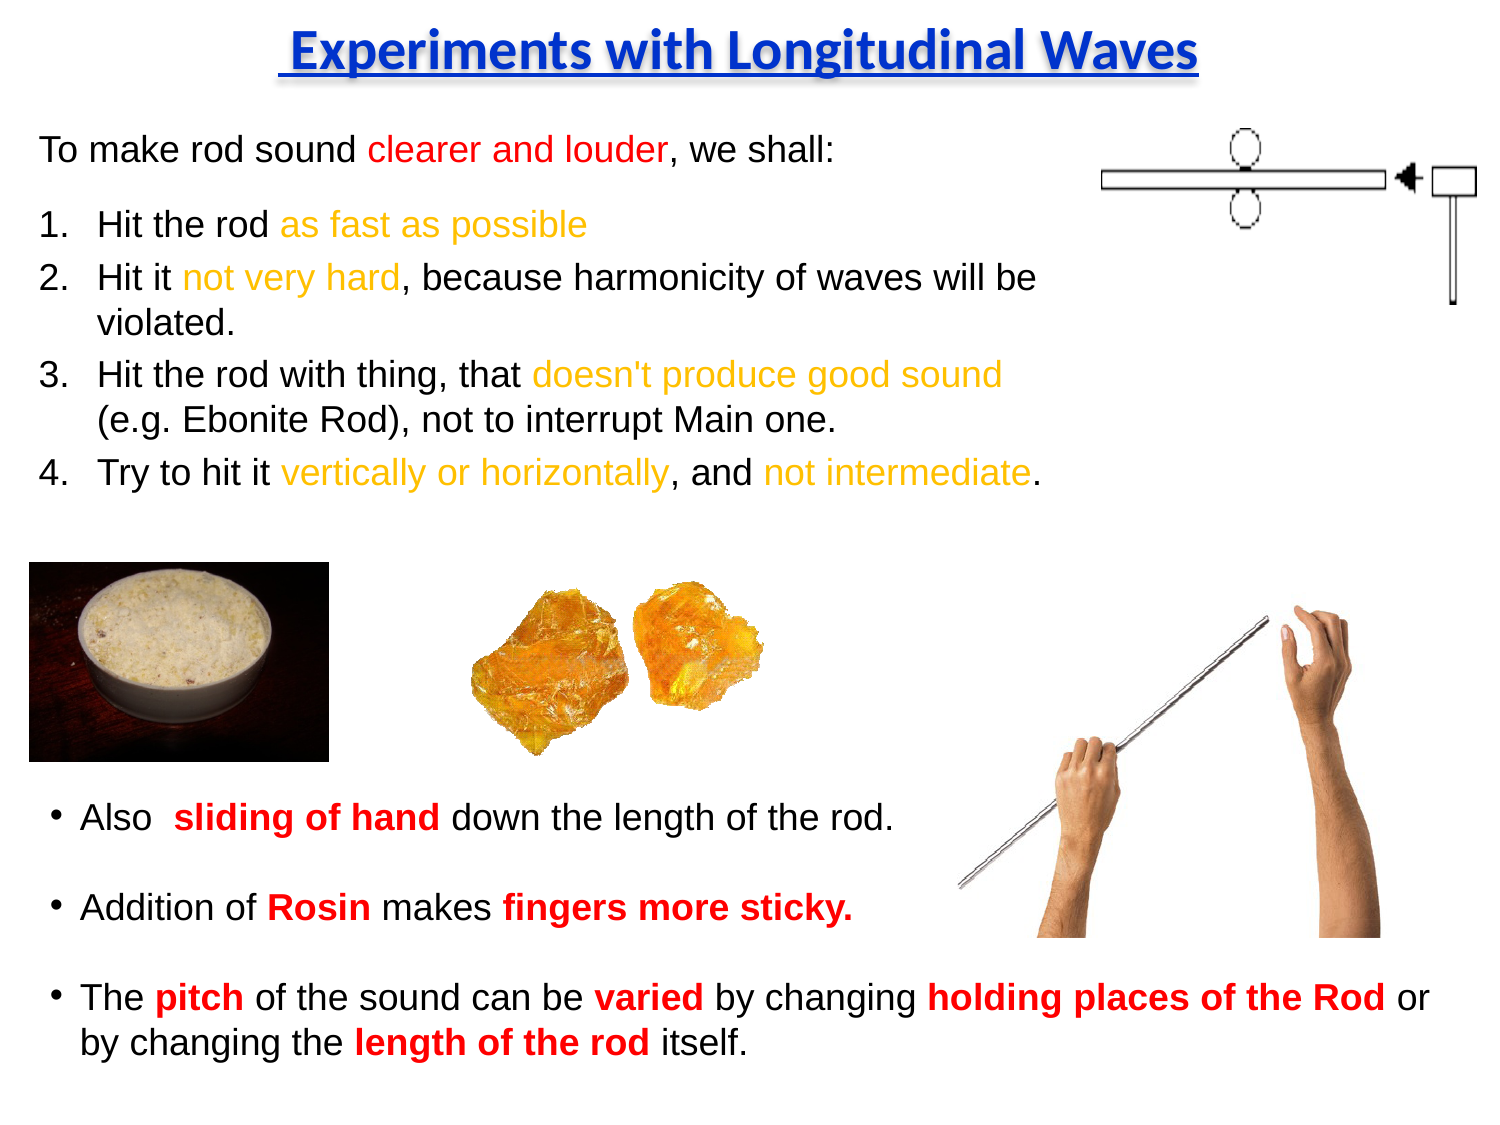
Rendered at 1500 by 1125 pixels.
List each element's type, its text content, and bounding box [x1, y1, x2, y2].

list To make rod sound clearer and louder, we shall: Hit the rod as fast as possible Hit it not very hard, because harmonicity of waves will be violated. Hit the rod with thing, that doesn't produce good sound (e.g. Ebonite Rod), not to interrupt Main one. Try to hit it vertically or horizontally, and not intermediate. [23, 117, 1102, 551]
picture [1101, 128, 1477, 305]
picture [948, 592, 1395, 938]
text_box Also sliding of hand down the length of the rod. Addition of Rosin makes fingers more sticky. The pitch of the sound can be varied by changing holding places of the Rod or by changing the length of the rod itself. [35, 785, 1465, 1070]
picture [28, 562, 329, 762]
title Experiments with Longitudinal Waves [23, 9, 1454, 82]
picture [468, 565, 767, 762]
